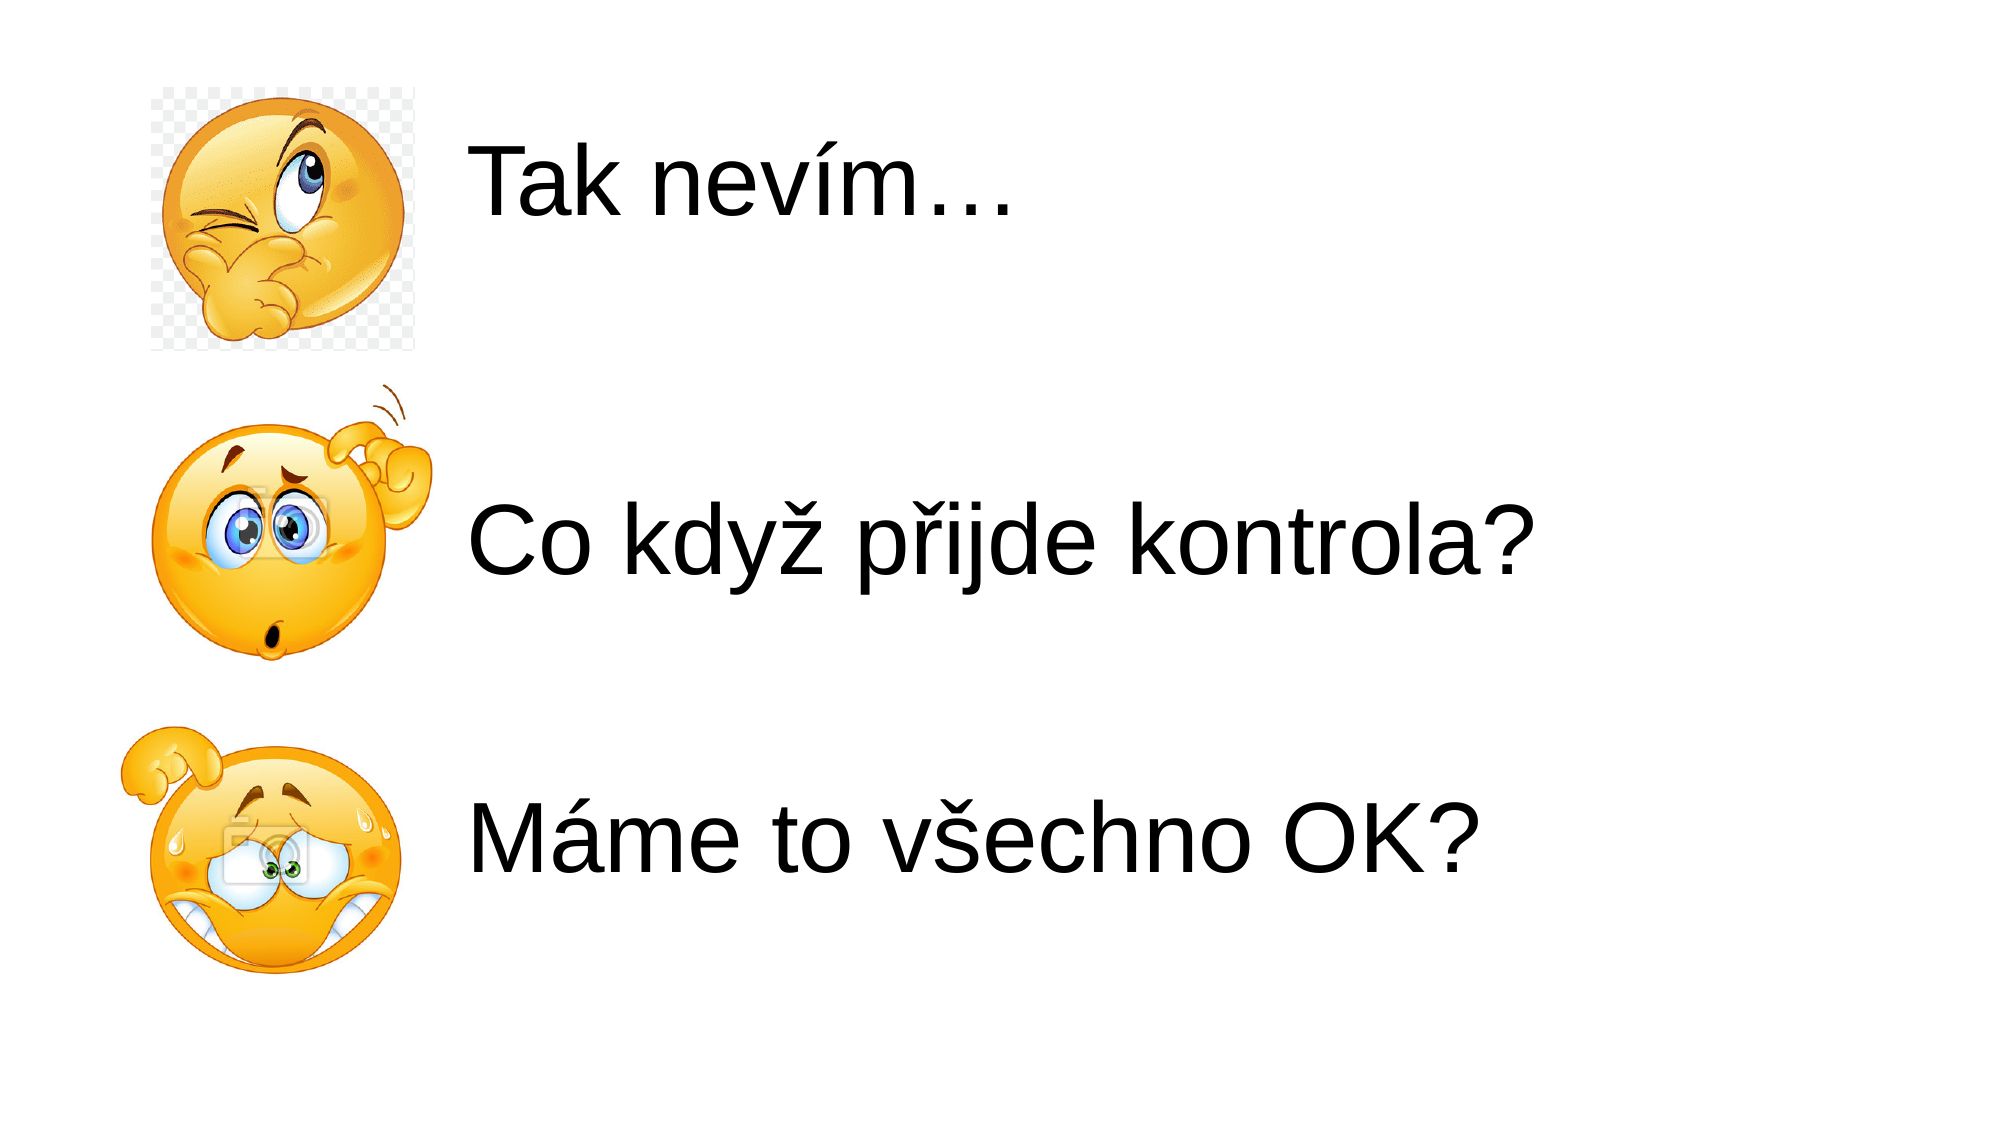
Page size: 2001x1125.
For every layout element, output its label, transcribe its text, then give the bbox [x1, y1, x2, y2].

picture [114, 718, 415, 983]
picture [150, 87, 415, 351]
text_box Tak nevím… [451, 108, 1766, 243]
text_box Co když přijde kontrola? [451, 467, 1964, 602]
picture [125, 374, 441, 672]
text_box Máme to všechno OK? [451, 765, 1885, 901]
